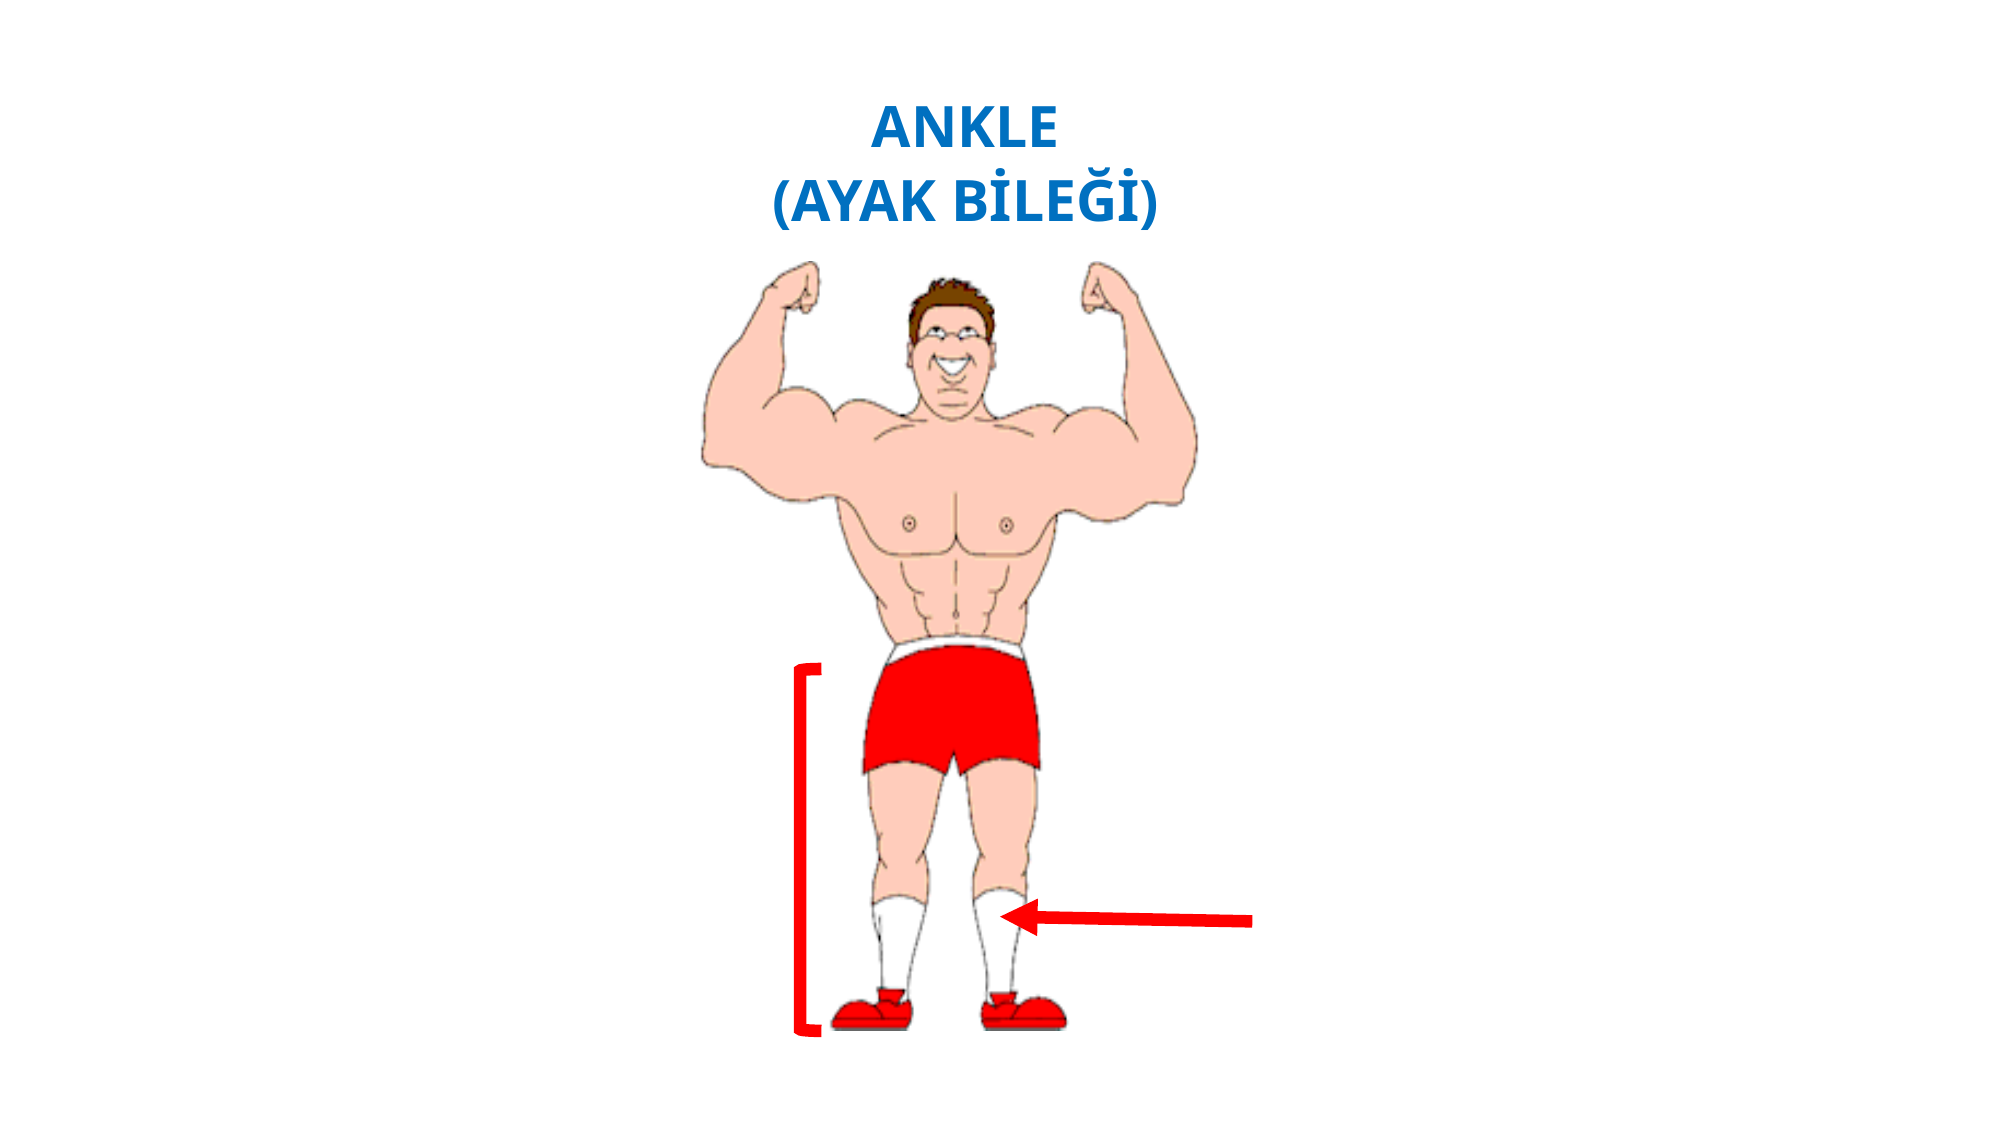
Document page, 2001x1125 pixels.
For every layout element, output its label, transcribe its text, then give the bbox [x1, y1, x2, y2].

picture [621, 261, 1277, 1031]
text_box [999, 916, 1253, 922]
text_box ANKLE (AYAK BİLEĞİ) [621, 91, 1310, 242]
